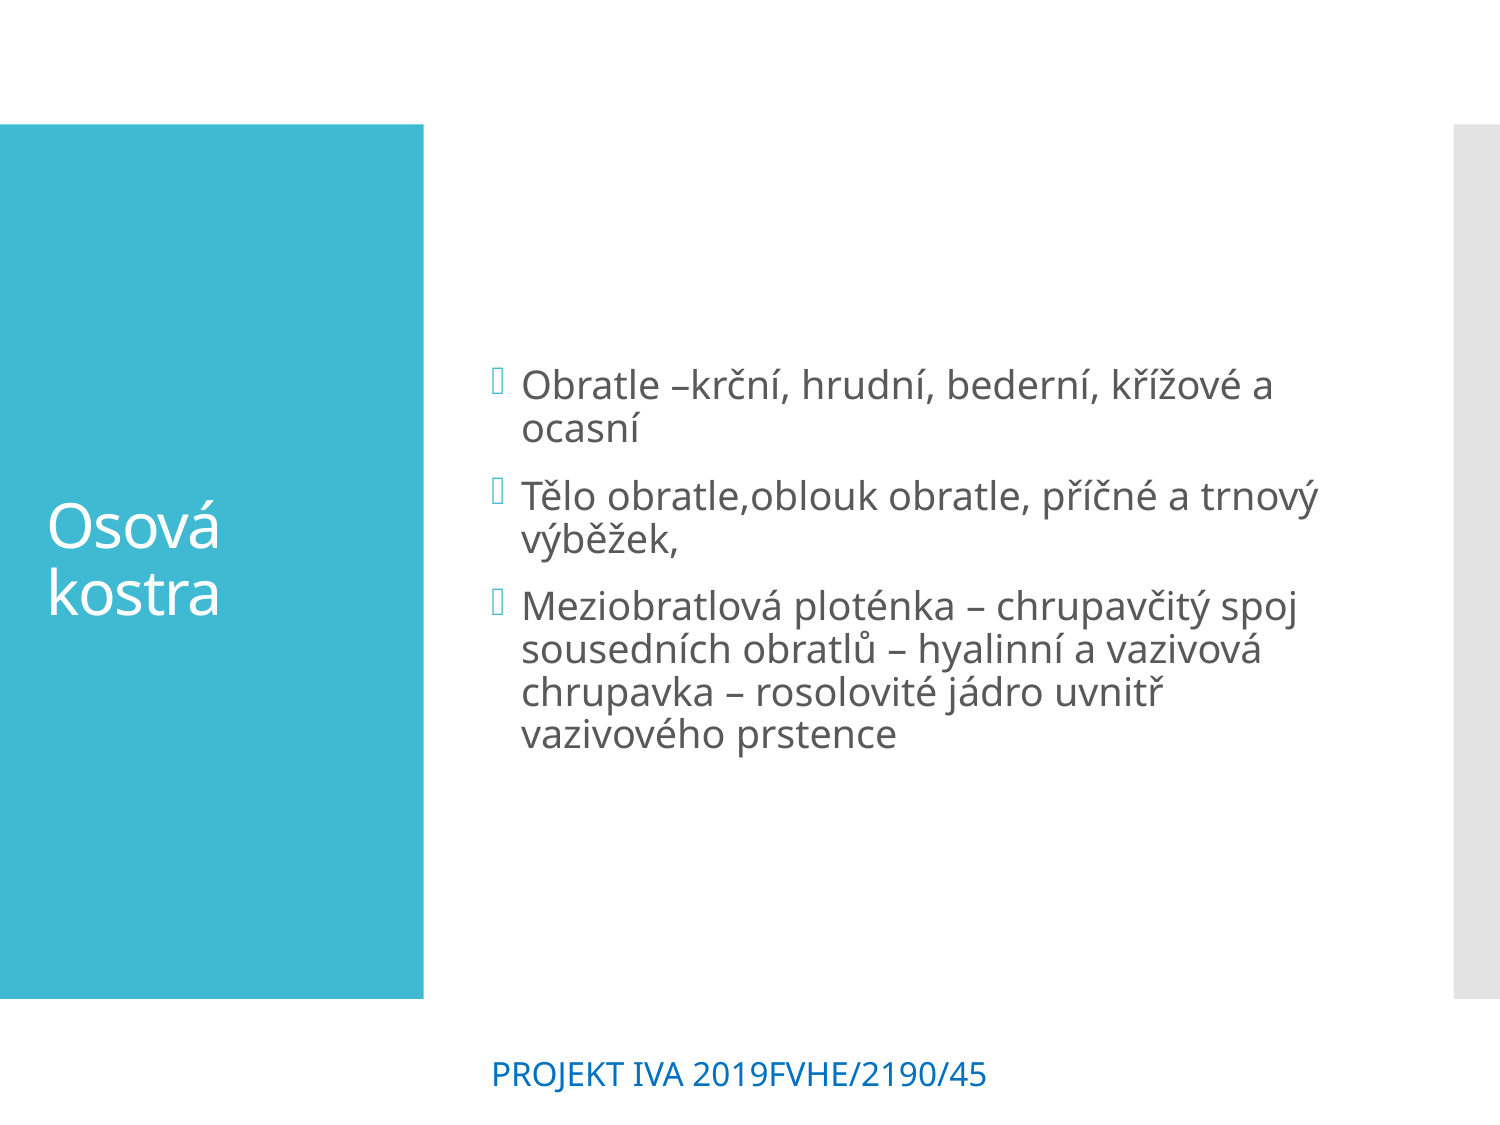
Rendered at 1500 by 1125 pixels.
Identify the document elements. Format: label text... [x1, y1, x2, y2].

title Osová kostra [31, 184, 394, 940]
list Obratle –krční, hrudní, bederní, křížové a ocasní Tělo obratle,oblouk obratle, příčné a trnový výběžek, Meziobratlová ploténka – chrupavčitý spoj sousedních obratlů – hyalinní a vazivová chrupavka – rosolovité jádro uvnitř vazivového prstence [476, 141, 1376, 982]
footer PROJEKT IVA 2019FVHE/2190/45 [476, 1042, 1204, 1103]
